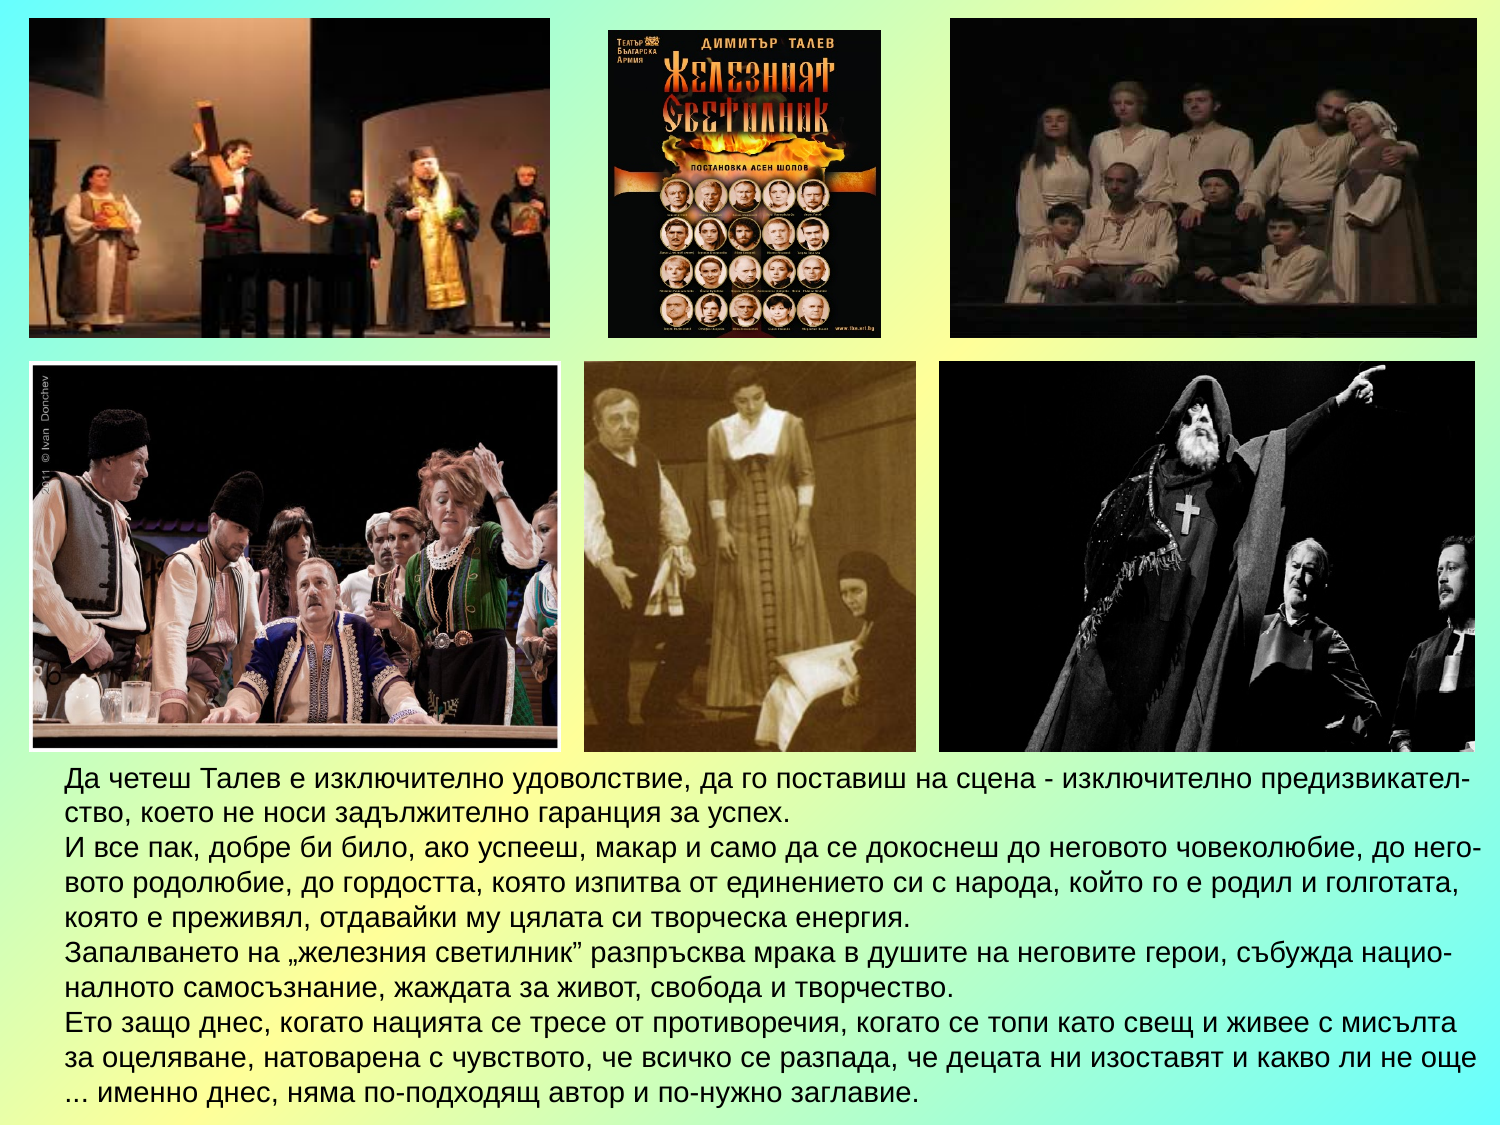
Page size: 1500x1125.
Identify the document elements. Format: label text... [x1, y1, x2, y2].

picture [29, 361, 561, 752]
picture [584, 361, 916, 752]
picture [939, 361, 1475, 752]
picture [950, 18, 1477, 338]
picture [608, 30, 881, 339]
text_box Да четеш Талев е изключително удоволствие, да го поставиш на сцена - изключително предизвикател-ство, което не носи задължително гаранция за успех. И все пак, добре би било, ако успееш, макар и само да се докоснеш до неговото човеколюбие, до него-вото родолюбие, до гордостта, която изпитва от единението си с народа, който го е родил и голготата, която е преживял, отдавайки му цялата си творческа енергия. Запалването на „железния светилник” разпръсква мрака в душите на неговите герои, събужда нацио-налното самосъзнание, жаждата за живот, свобода и творчество. Ето защо днес, когато нацията се тресе от противоречия, когато се топи като свещ и живее с мисълта за оцеляване, натоварена с чувството, че всичко се разпада, че децата ни изоставят и какво ли не още ... именно днес, няма по-подходящ автор и по-нужно заглавие. [49, 751, 1500, 1116]
picture [29, 18, 550, 338]
